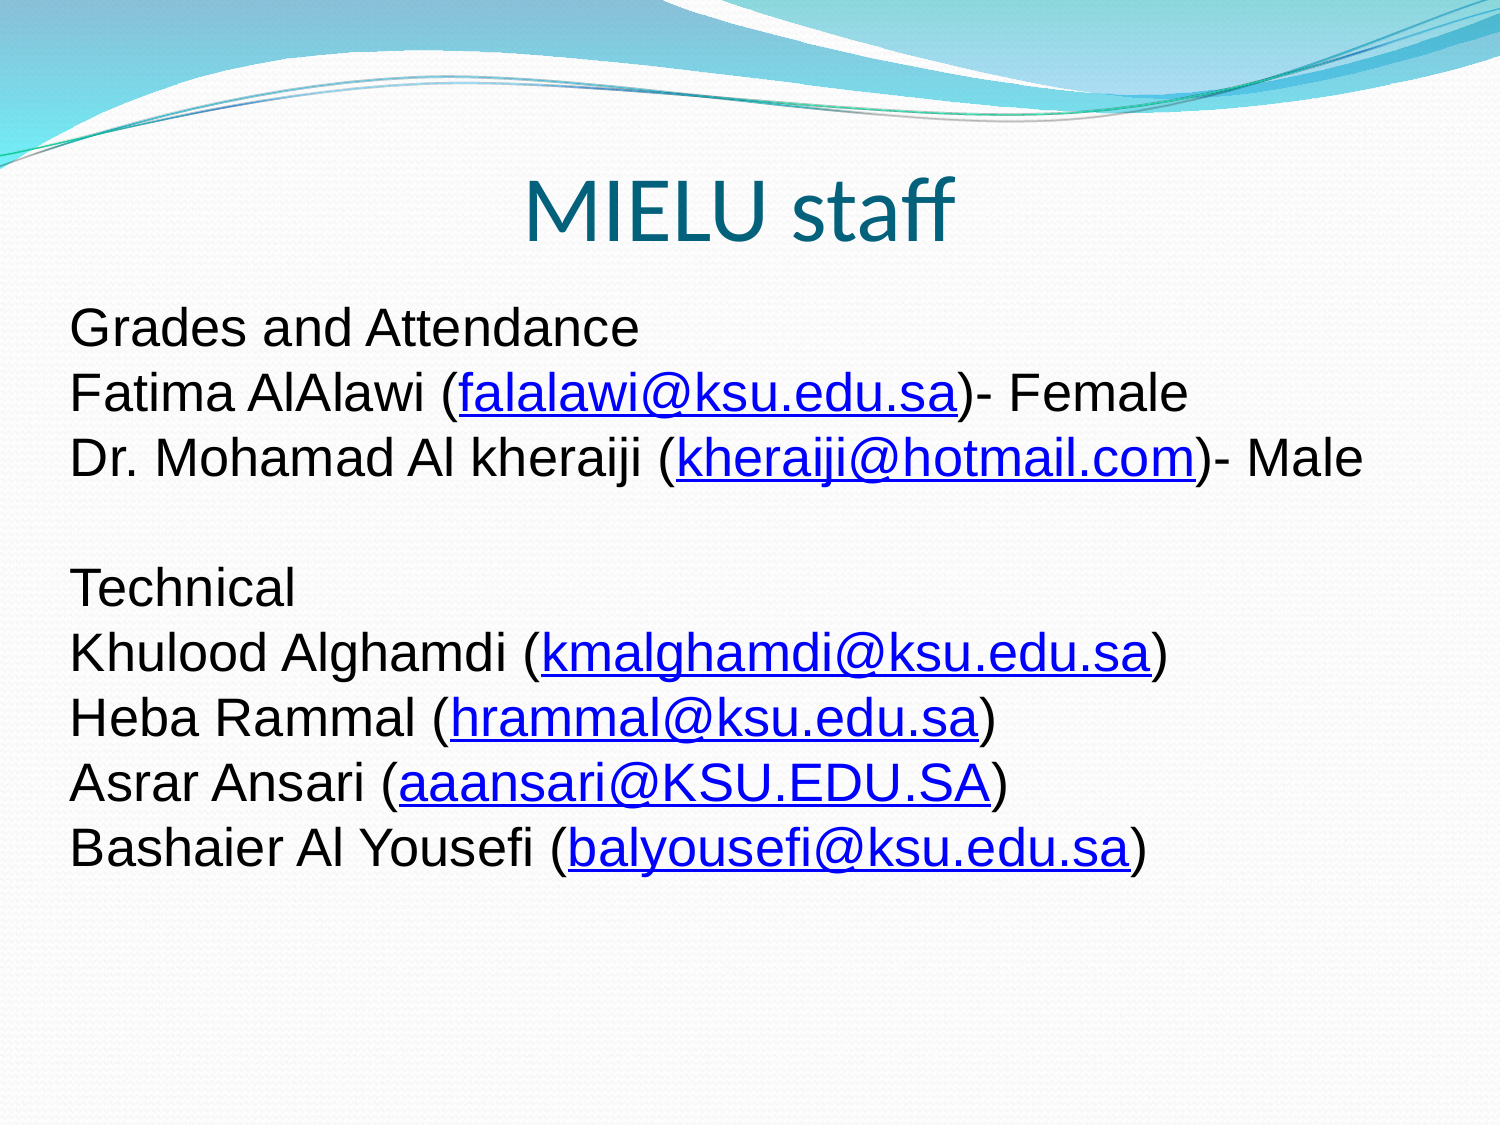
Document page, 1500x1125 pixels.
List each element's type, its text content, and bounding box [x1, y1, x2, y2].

text_box Grades and Attendance Fatima AlAlawi (falalawi@ksu.edu.sa)- Female Dr. Mohamad Al kheraiji (kheraiji@hotmail.com)- Male Technical Khulood Alghamdi (kmalghamdi@ksu.edu.sa) Heba Rammal (hrammal@ksu.edu.sa) Asrar Ansari (aaansari@KSU.EDU.SA) Bashaier Al Yousefi (balyousefi@ksu.edu.sa) [62, 224, 1500, 885]
text_box MIELU staff [522, 0, 978, 224]
picture [978, 0, 1500, 224]
picture [0, 0, 1500, 1125]
